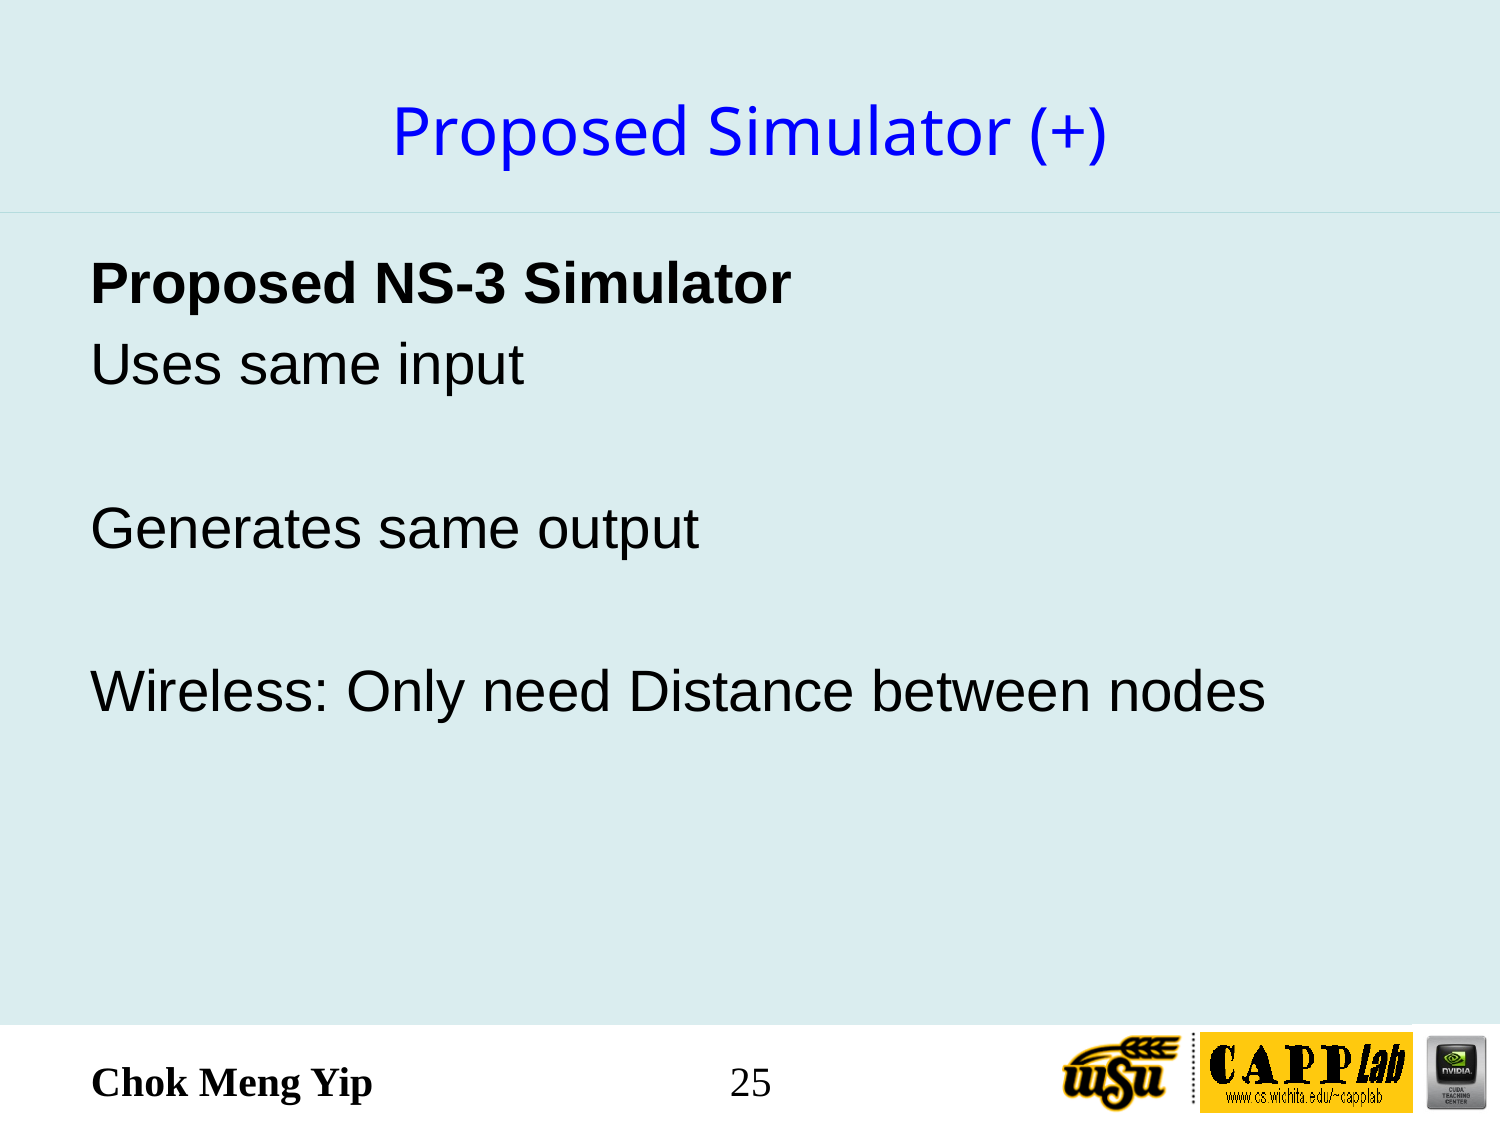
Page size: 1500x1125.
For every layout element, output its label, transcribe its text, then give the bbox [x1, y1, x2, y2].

title Proposed Simulator (+) [75, 45, 1425, 213]
picture [1062, 1024, 1500, 1120]
list Proposed NS-3 Simulator Uses same input Generates same output Wireless: Only need Distance between nodes [75, 237, 1425, 1005]
